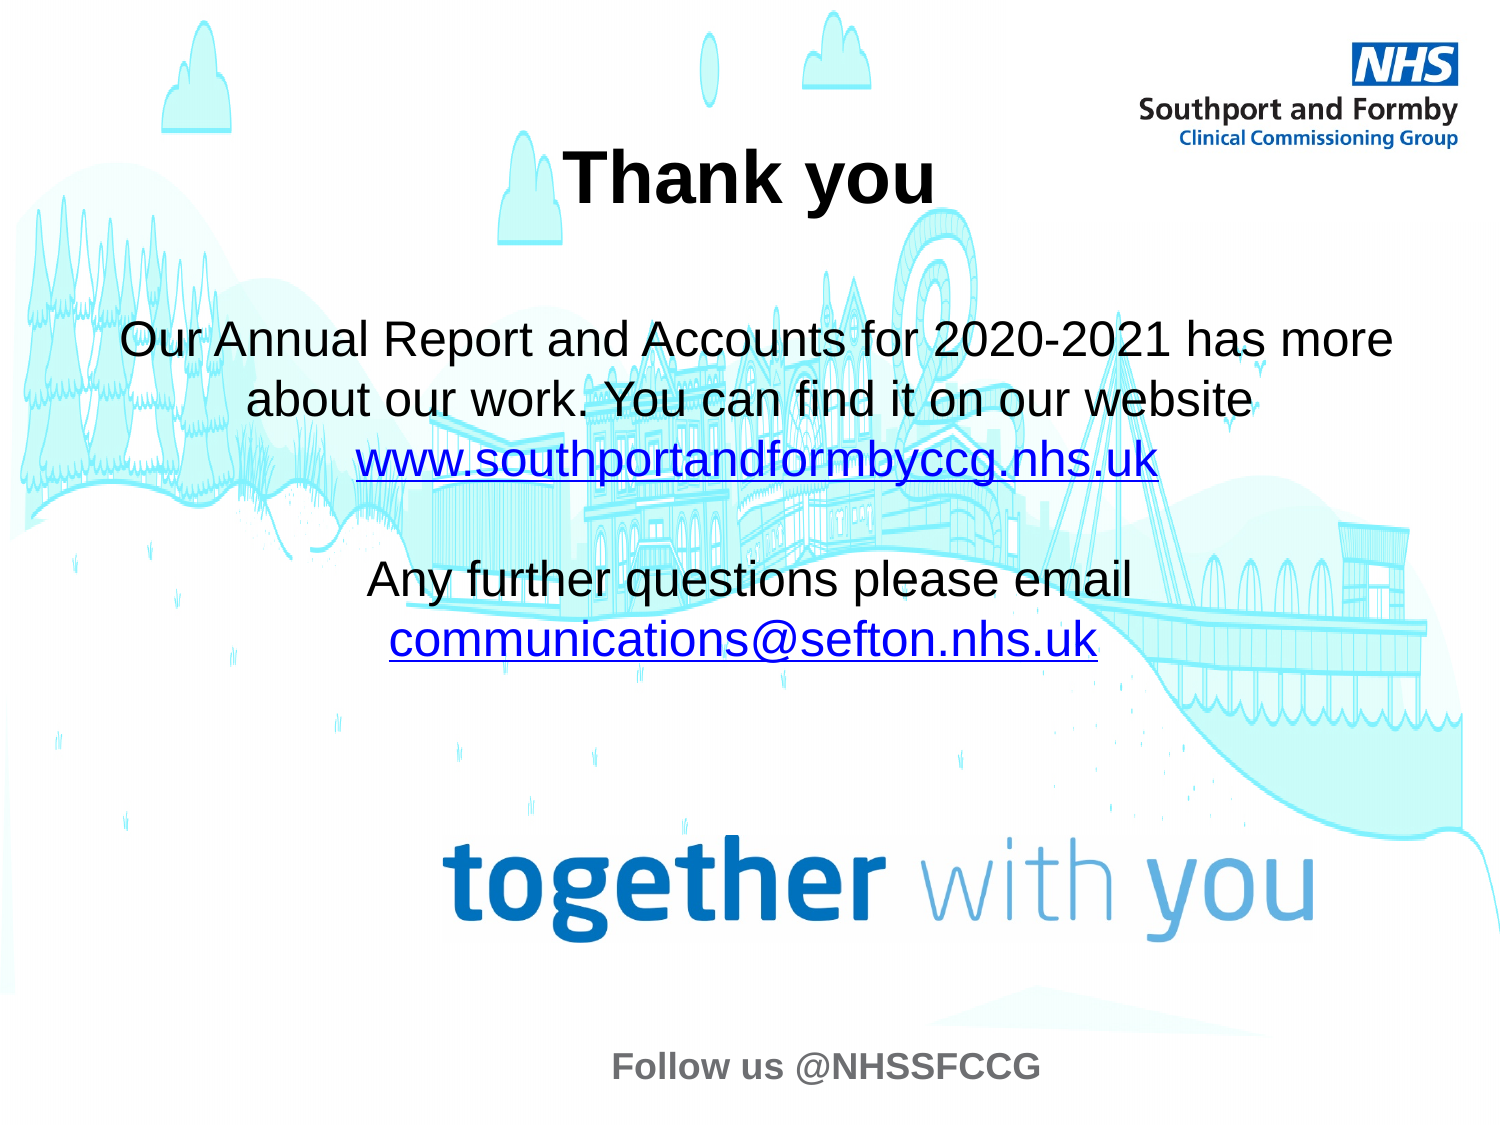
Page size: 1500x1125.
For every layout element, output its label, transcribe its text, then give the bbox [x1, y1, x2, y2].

picture [0, 0, 1500, 1125]
text_box Our Annual Report and Accounts for 2020-2021 has more about our work. You can find it on our website www.southportandformbyccg.nhs.uk Any further questions please email communications@sefton.nhs.uk [89, 299, 1425, 720]
title Thank you [112, 112, 1388, 236]
text_box Follow us @NHSSFCCG [596, 1034, 1164, 1095]
